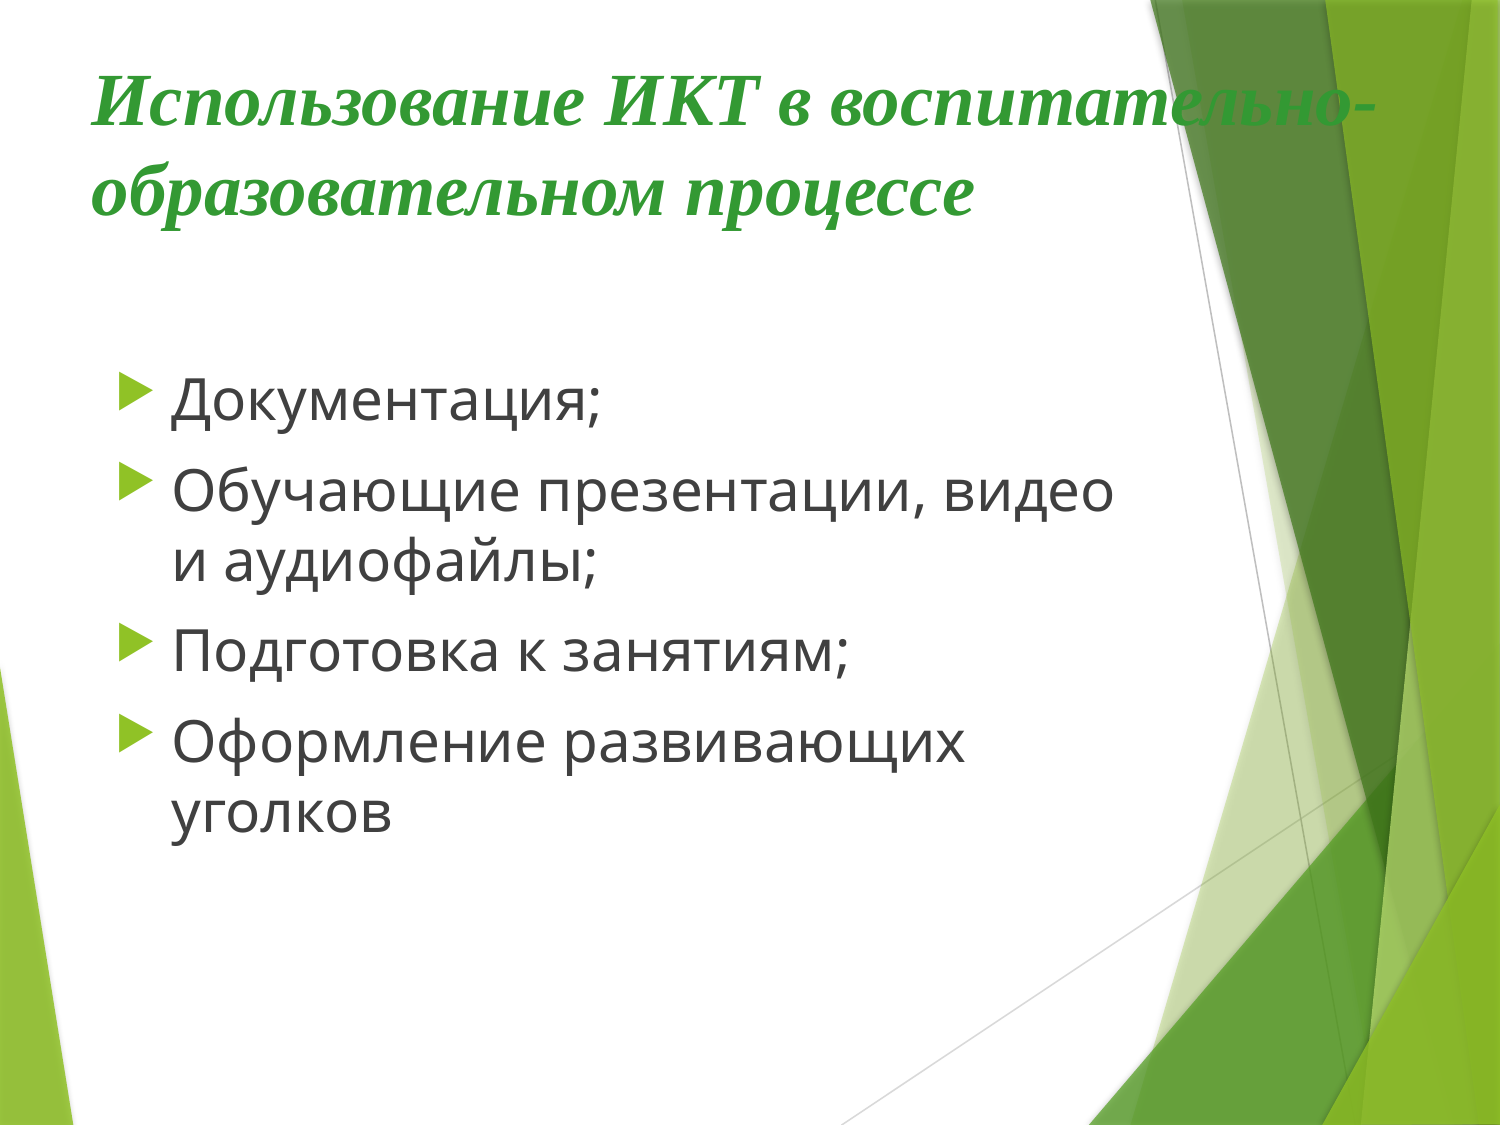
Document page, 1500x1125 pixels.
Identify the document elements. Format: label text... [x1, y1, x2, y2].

title Использование ИКТ в воспитательно-образовательном процессе [76, 42, 1427, 231]
list Документация; Обучающие презентации, видео и аудиофайлы; Подготовка к занятиям; Оформление развивающих уголков [99, 354, 1142, 992]
